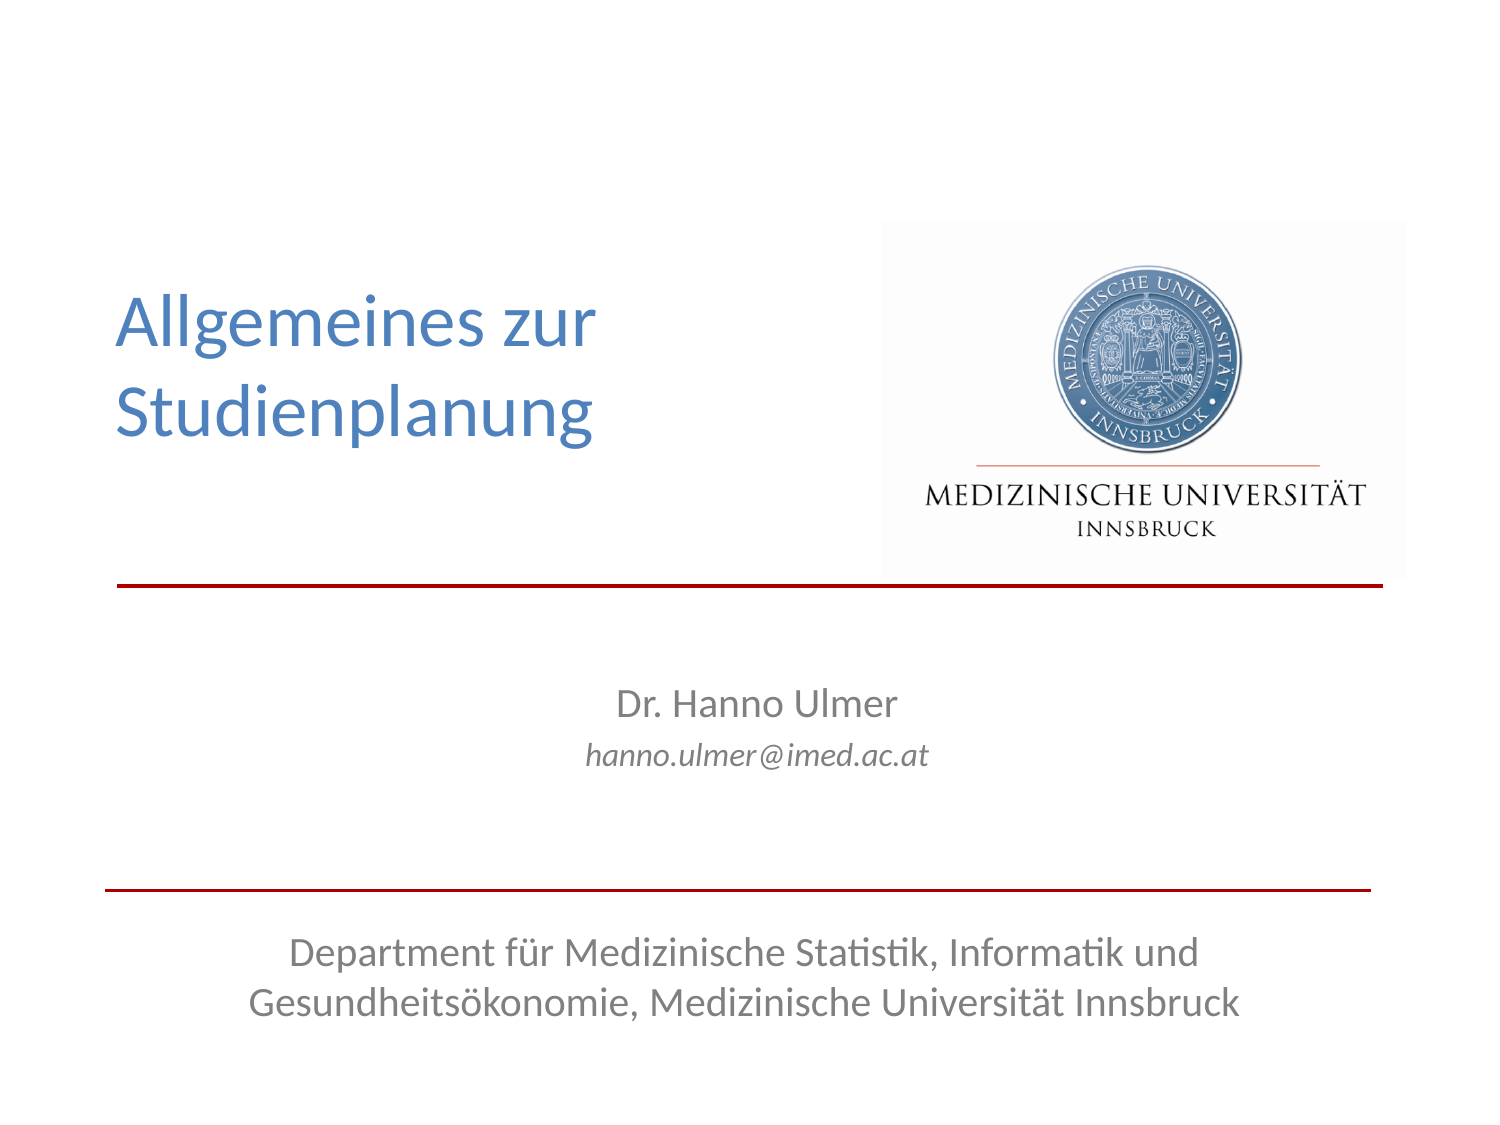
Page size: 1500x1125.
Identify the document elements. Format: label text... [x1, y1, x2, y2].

text_box Dr. Hanno Ulmer hanno.ulmer@imed.ac.at [219, 668, 1295, 834]
title Allgemeines zur Studienplanung [100, 249, 1398, 598]
picture [882, 222, 1406, 578]
text_box Department für Medizinische Statistik, Informatik und Gesundheitsökonomie, Medizinische Universität Innsbruck [219, 916, 1270, 1079]
